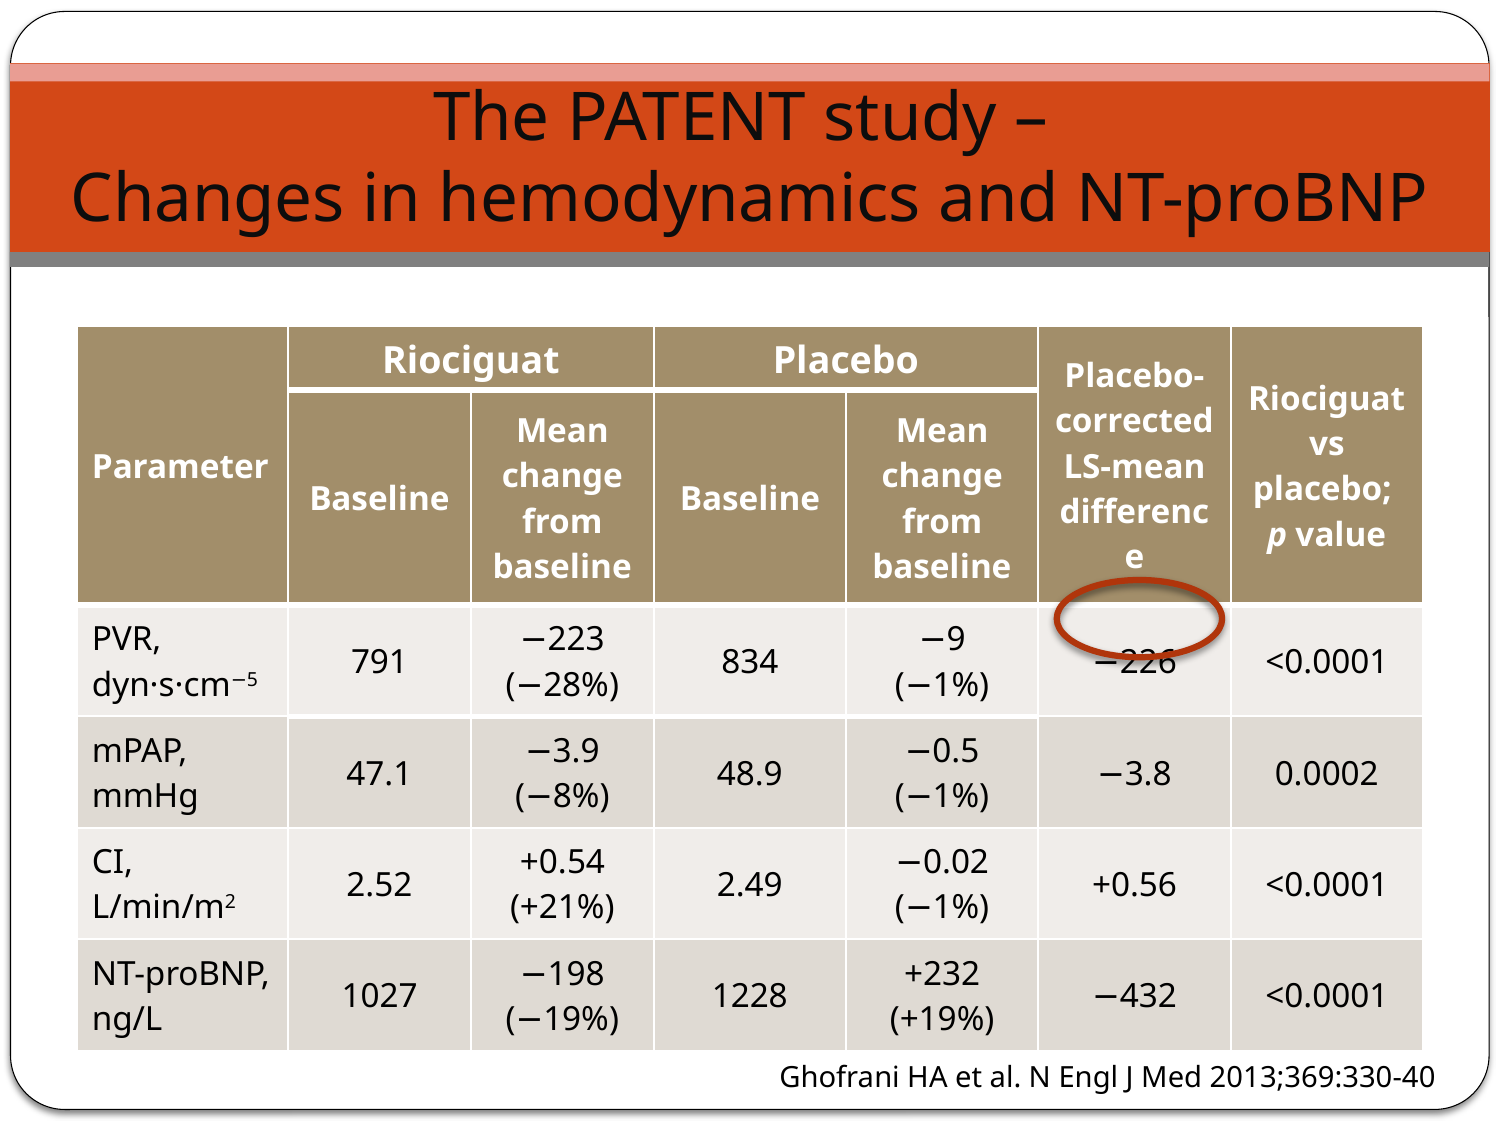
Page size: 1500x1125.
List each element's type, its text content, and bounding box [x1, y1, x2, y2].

table_cell 47.1 [289, 719, 470, 827]
table_cell −223 (−28%) [472, 608, 653, 714]
table_cell +0.56 [1039, 829, 1230, 938]
table_cell −9 (−1%) [847, 608, 1037, 714]
table_cell CI, L/min/m2 [78, 829, 287, 938]
table_cell Mean change from baseline [847, 393, 1037, 602]
table_cell −3.9 (−8%) [472, 719, 653, 827]
table_cell Baseline [655, 393, 845, 602]
table_cell −3.8 [1039, 717, 1230, 827]
table_header Placebo-corrected LS-mean difference [1039, 327, 1230, 602]
table_cell −0.5 (−1%) [847, 719, 1037, 827]
title The PATENT study – Changes in hemodynamics and NT-proBNP [10, 82, 1490, 251]
table_header Parameter [78, 327, 287, 602]
text_box Ghofrani HA et al. N Engl J Med 2013;369:330-40 [764, 1050, 1451, 1101]
table_cell 48.9 [655, 719, 845, 827]
table_cell 791 [289, 608, 470, 714]
table_cell 2.52 [289, 829, 470, 938]
table_cell 2.49 [655, 829, 845, 938]
table_cell 0.0002 [1232, 717, 1422, 827]
table_cell +232 (+19%) [847, 940, 1037, 1050]
table_cell −432 [1039, 940, 1230, 1050]
table_header Placebo [655, 327, 1037, 387]
table_cell Baseline [289, 393, 470, 602]
table_cell +0.54 (+21%) [472, 829, 653, 938]
table_cell PVR, dyn·s·cm−5 [78, 608, 287, 715]
table_cell NT-proBNP, ng/L [78, 940, 287, 1050]
table_cell <0.0001 [1232, 829, 1422, 938]
table_cell 1027 [289, 940, 470, 1050]
text_box [9, 63, 1490, 82]
table_cell −226 [1039, 608, 1230, 715]
table_cell <0.0001 [1232, 608, 1422, 715]
table_cell 1228 [655, 940, 845, 1050]
table_cell −198 (−19%) [472, 940, 653, 1050]
table_header Riociguat vs placebo; p value [1232, 327, 1422, 602]
table_header Riociguat [289, 327, 653, 387]
text_box [1055, 579, 1223, 658]
table_cell −0.02 (−1%) [847, 829, 1037, 938]
table_cell mPAP, mmHg [78, 717, 287, 827]
table_cell Mean change from baseline [472, 393, 653, 602]
table_cell 834 [655, 608, 845, 714]
table_cell <0.0001 [1232, 940, 1422, 1050]
text_box [9, 251, 1490, 268]
